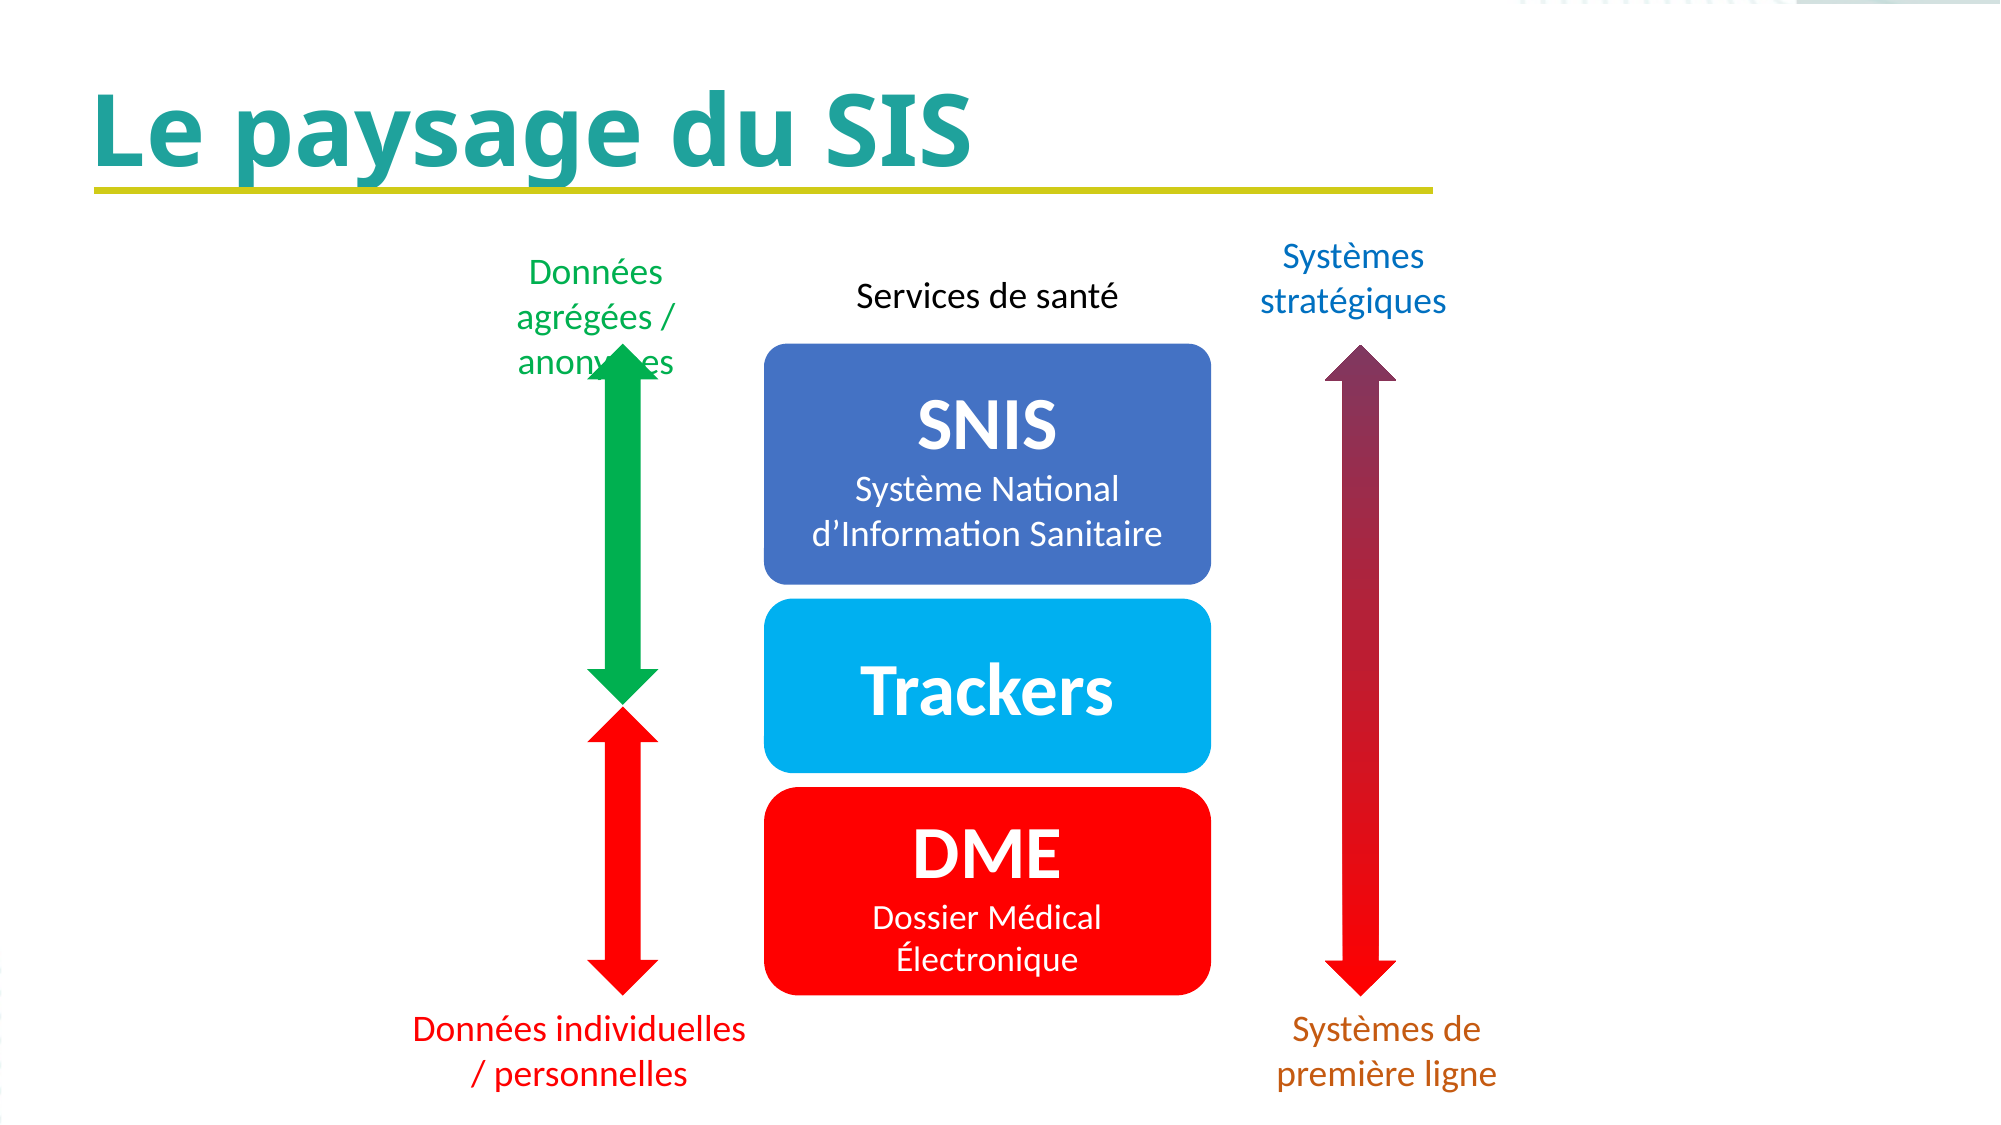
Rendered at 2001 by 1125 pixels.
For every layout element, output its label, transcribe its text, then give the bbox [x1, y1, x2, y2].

text_box [1322, 343, 1399, 996]
text_box Systèmes de première ligne [1250, 996, 1524, 1102]
text_box Données individuelles / personnelles [395, 996, 764, 1102]
text_box Services de santé [764, 263, 1211, 324]
list Le paysage du SIS [75, 72, 1796, 241]
text_box Données agrégées / anonymes [431, 239, 761, 390]
text_box [584, 390, 661, 707]
text_box Systèmes stratégiques [1243, 223, 1464, 329]
text_box DME Dossier Médical Électronique [763, 785, 1213, 997]
text_box SNIS Système National d’Information Sanitaire [762, 342, 1213, 586]
text_box [584, 706, 661, 996]
text_box [0, 3, 2000, 1125]
text_box Trackers [762, 597, 1213, 775]
